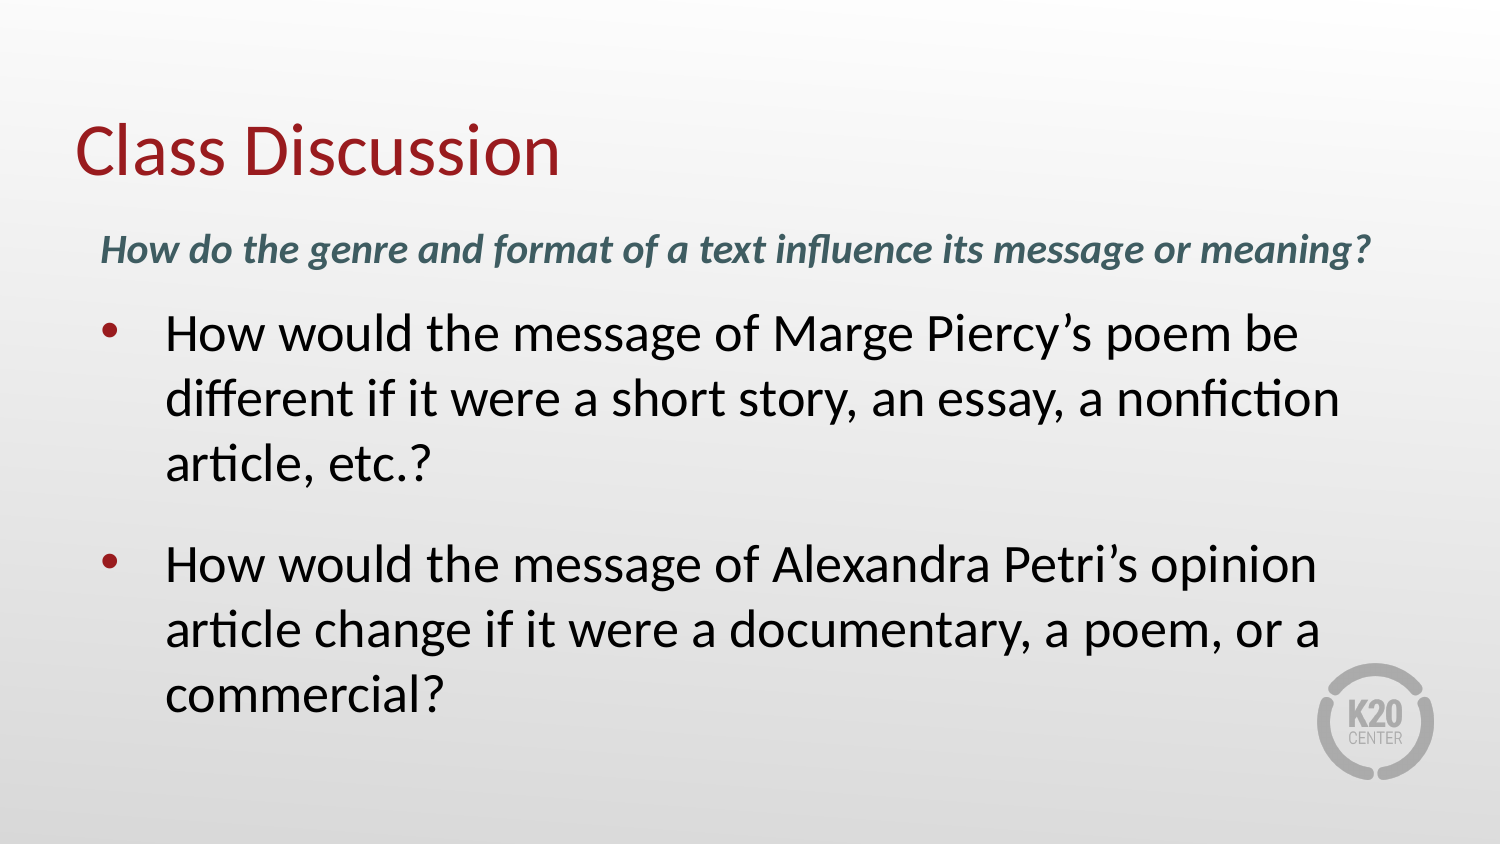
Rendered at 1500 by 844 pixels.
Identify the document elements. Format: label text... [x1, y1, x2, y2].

title Class Discussion [75, 50, 1425, 191]
list How do the genre and format of a text influence its message or meaning? How would the message of Marge Piercy’s poem be different if it were a short story, an essay, a nonfiction article, etc.? How would the message of Alexandra Petri’s opinion article change if it were a documentary, a poem, or a commercial? [75, 214, 1425, 779]
picture [1300, 646, 1451, 797]
